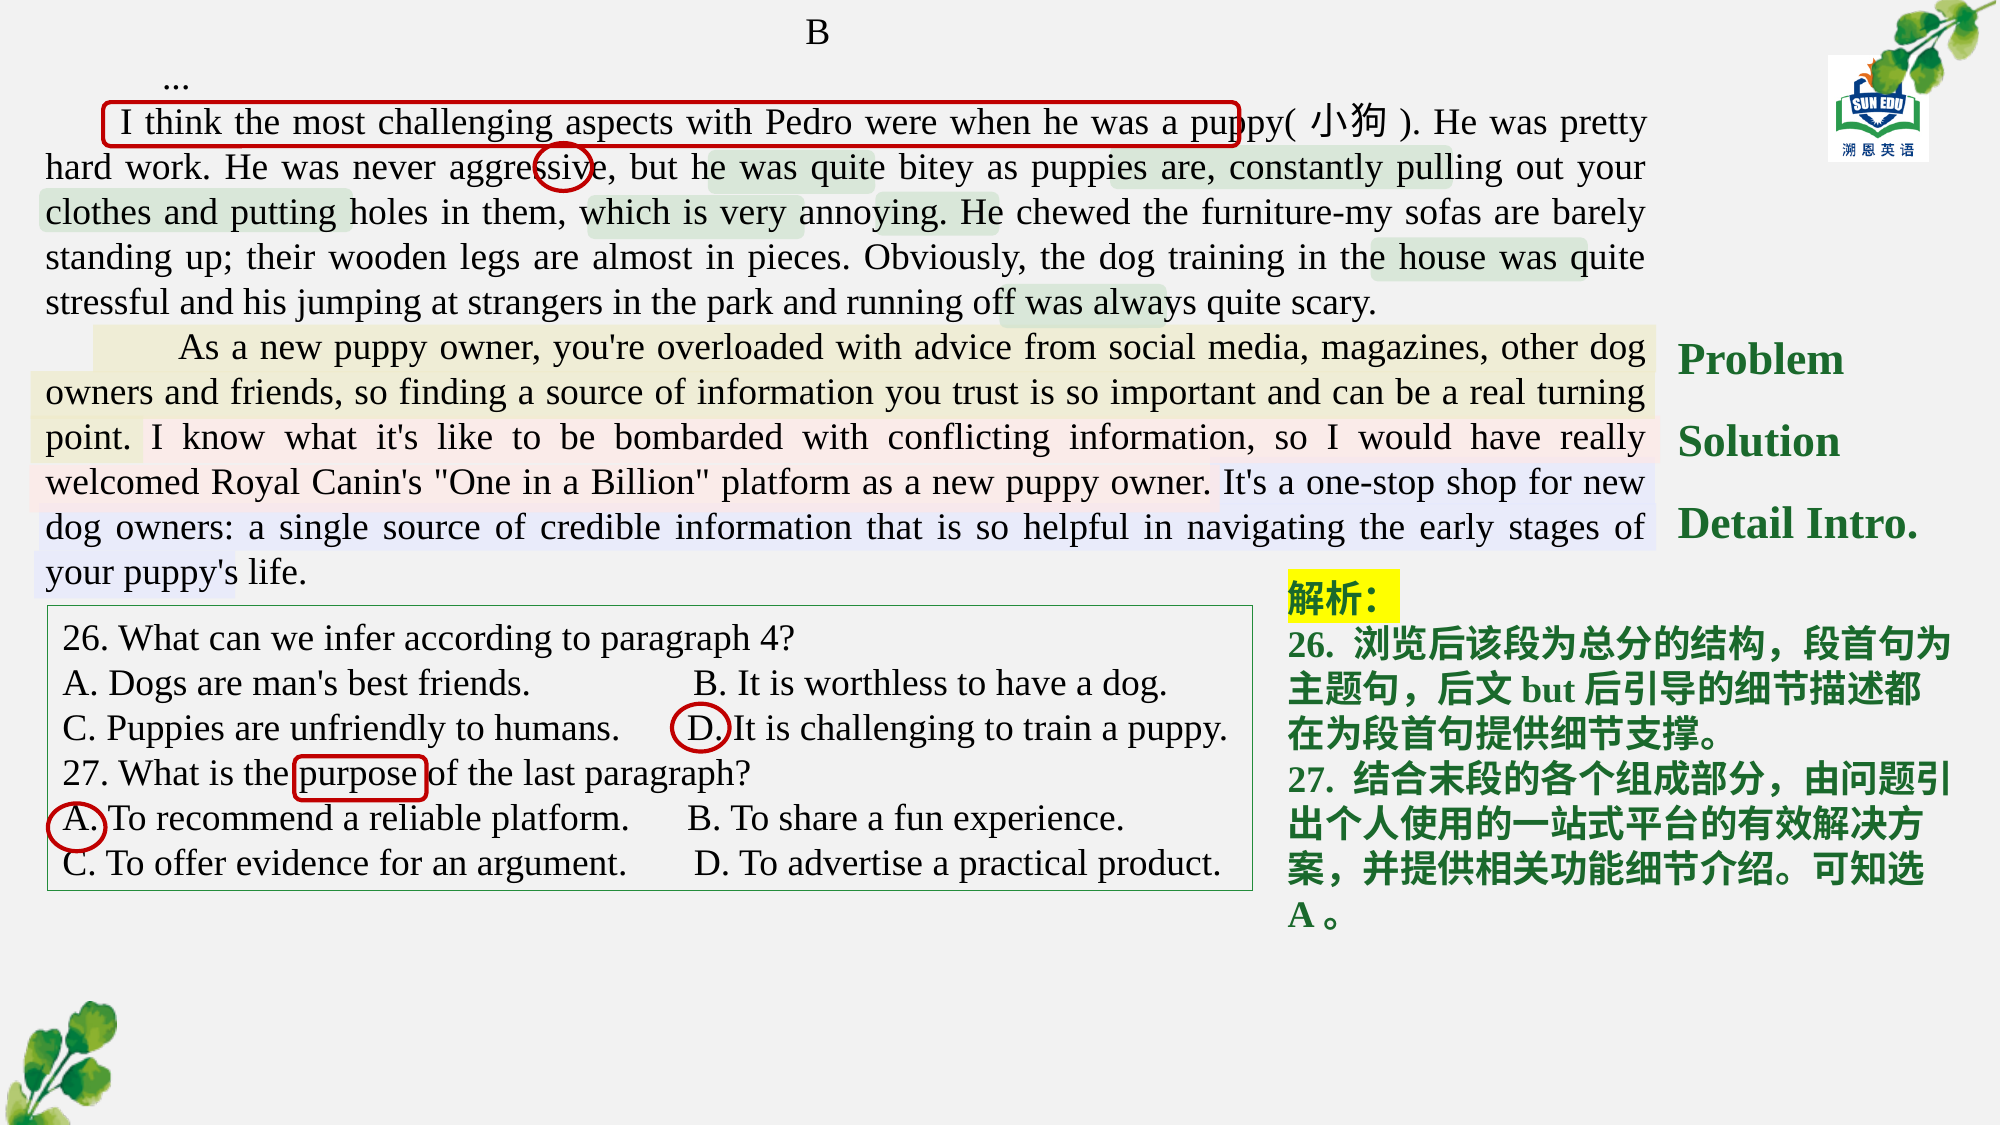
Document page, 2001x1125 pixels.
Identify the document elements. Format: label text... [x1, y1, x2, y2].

text_box [533, 142, 594, 192]
text_box [102, 101, 1241, 148]
text_box Problem Solution Detail Intro. [1662, 293, 1972, 556]
text_box 26. What can we infer according to paragraph 4? A. Dogs are man's best friends. B. It is worthless to have a dog. C. Puppies are unfriendly to humans. D. It is challenging to train a puppy. 27. What is the purpose of the last paragraph? A. To recommend a reliable platform. B. To share a fun experience. C. To offer evidence for an argument. D. To advertise a practical product. [47, 605, 1253, 891]
text_box 解析： 26. 浏览后该段为总分的结构，段首句为主题句，后文but后引导的细节描述都在为段首句提供细节支撑。 27. 结合末段的各个组成部分，由问题引出个人使用的一站式平台的有效解决方案，并提供相关功能细节介绍。可知选A。 [1272, 567, 1972, 943]
text_box [46, 802, 107, 853]
picture [0, 1001, 117, 1125]
picture [1828, 0, 2000, 162]
text_box [670, 702, 731, 753]
text_box B ... I think the most challenging aspects with Pedro were when he was a puppy(小狗). He was pretty hard work. He was never aggressive, but he was quite bitey as puppies are, constantly pulling out your clothes and putting holes in them, which is very annoying. He chewed the furniture-my sofas are barely standing up; their wooden legs are almost in pieces. Obviously, the dog training in the house was quite stressful and his jumping at strangers in the park and running off was always quite scary. As a new puppy owner, you're overloaded with advice from social media, magazines, other dog owners and friends, so finding a source of information you trust is so important and can be a real turning point. I know what it's like to be bombarded with conflicting information, so I would have really welcomed Royal Canin's "One in a Billion" platform as a new puppy owner. It's a one-stop shop for new dog owners: a single source of credible information that is so helpful in navigating the early stages of your puppy's life. [30, 0, 1663, 600]
text_box [293, 755, 428, 802]
